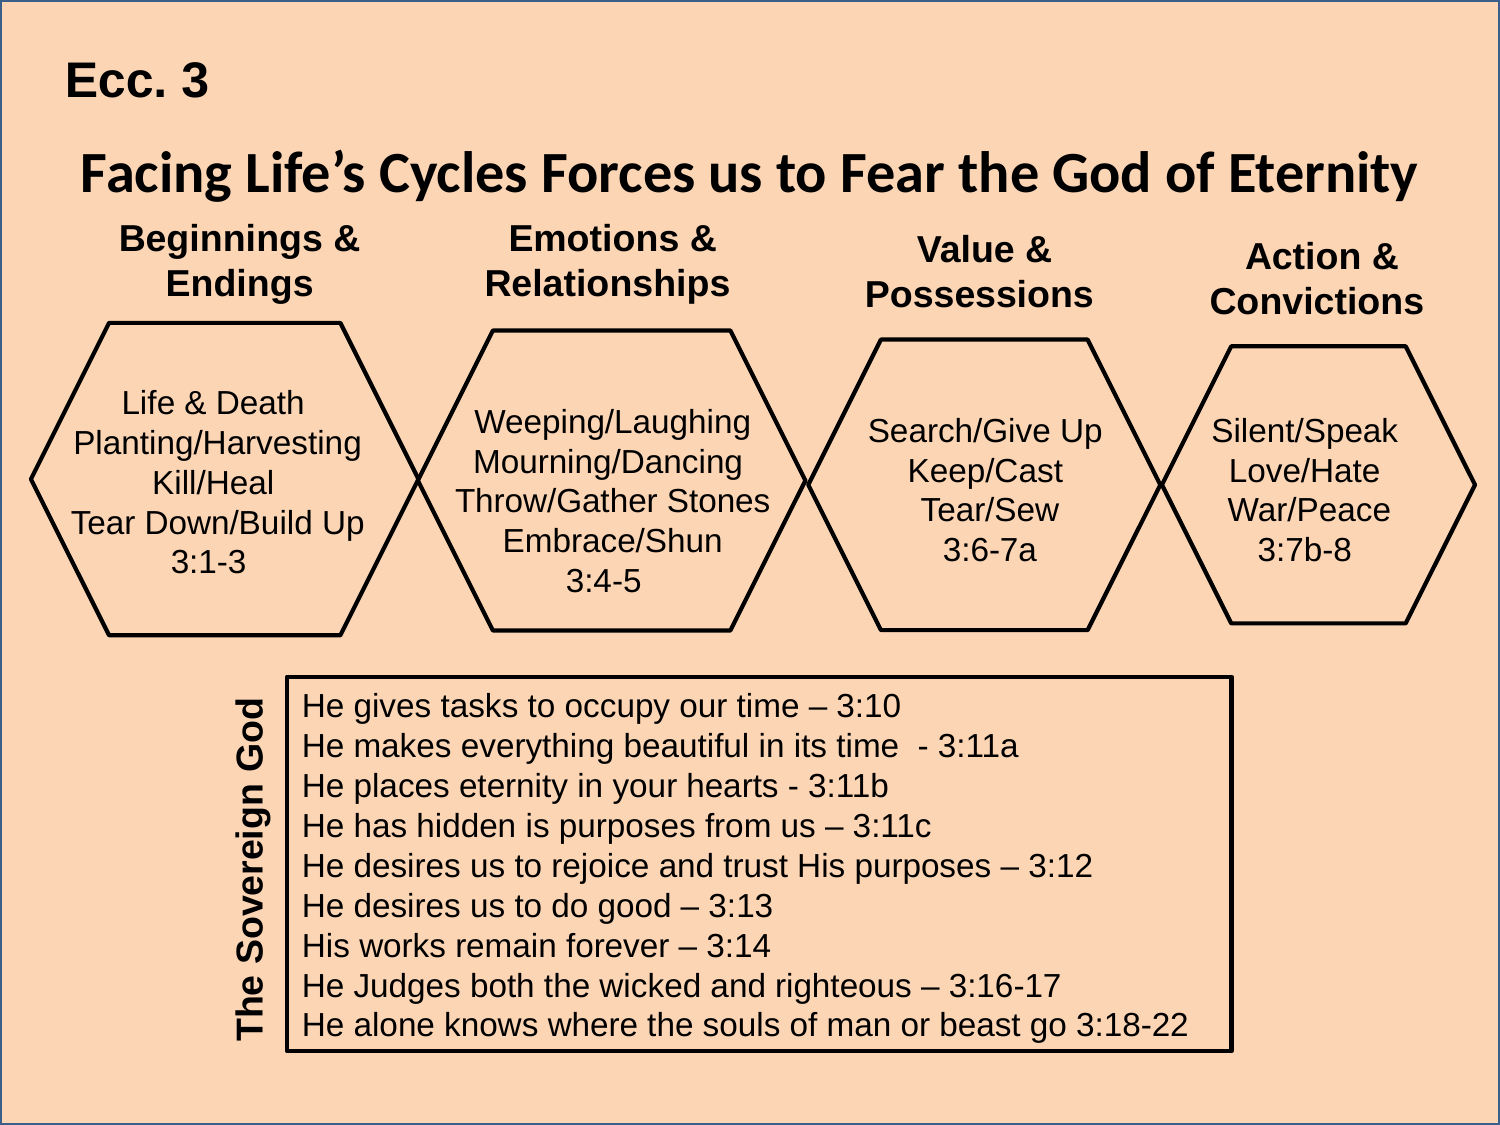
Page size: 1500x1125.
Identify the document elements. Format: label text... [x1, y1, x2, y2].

text_box [1160, 462, 1171, 508]
text_box [83, 588, 367, 638]
text_box [1447, 424, 1477, 546]
text_box [412, 461, 418, 497]
text_box [807, 337, 1121, 633]
text_box Action & Convictions [1184, 224, 1460, 330]
text_box Search/Give Up Keep/Cast Tear/Sew 3:6-7a [852, 401, 1128, 576]
text_box Emotions & Relationships [466, 206, 760, 312]
title Facing Life’s Cycles Forces us to Fear the God of Eternity [62, 119, 1438, 218]
text_box [415, 473, 419, 488]
text_box [459, 328, 764, 392]
text_box He gives tasks to occupy our time – 3:10 He makes everything beautiful in its time - 3:11a He places eternity in your hearts - 3:11b He has hidden is purposes from us – 3:11c He desires us to rejoice and trust His purposes – 3:12 He desires us to do good – 3:13 His works remain forever – 3:14 He Judges both the wicked and righteous – 3:16-17 He alone knows where the souls of man or beast go 3:18-22 [287, 676, 1232, 1051]
text_box Weeping/Laughing Mourning/Dancing Throw/Gather Stones Embrace/Shun 3:4-5 [419, 392, 807, 607]
text_box Ecc. 3 [50, 40, 250, 115]
text_box Beginnings & Endings [102, 206, 378, 312]
text_box [81, 320, 368, 373]
text_box [1201, 344, 1436, 401]
text_box Life & Death Planting/Harvesting Kill/Heal Tear Down/Build Up 3:1-3 [24, 373, 412, 588]
text_box [478, 607, 745, 633]
text_box Silent/Speak Love/Hate War/Peace 3:7b-8 [1171, 401, 1447, 576]
text_box [1205, 576, 1432, 626]
text_box Value & Possessions [847, 217, 1123, 323]
text_box [0, 0, 1500, 1125]
text_box [1128, 415, 1161, 555]
text_box The Sovereign God [217, 665, 278, 1057]
